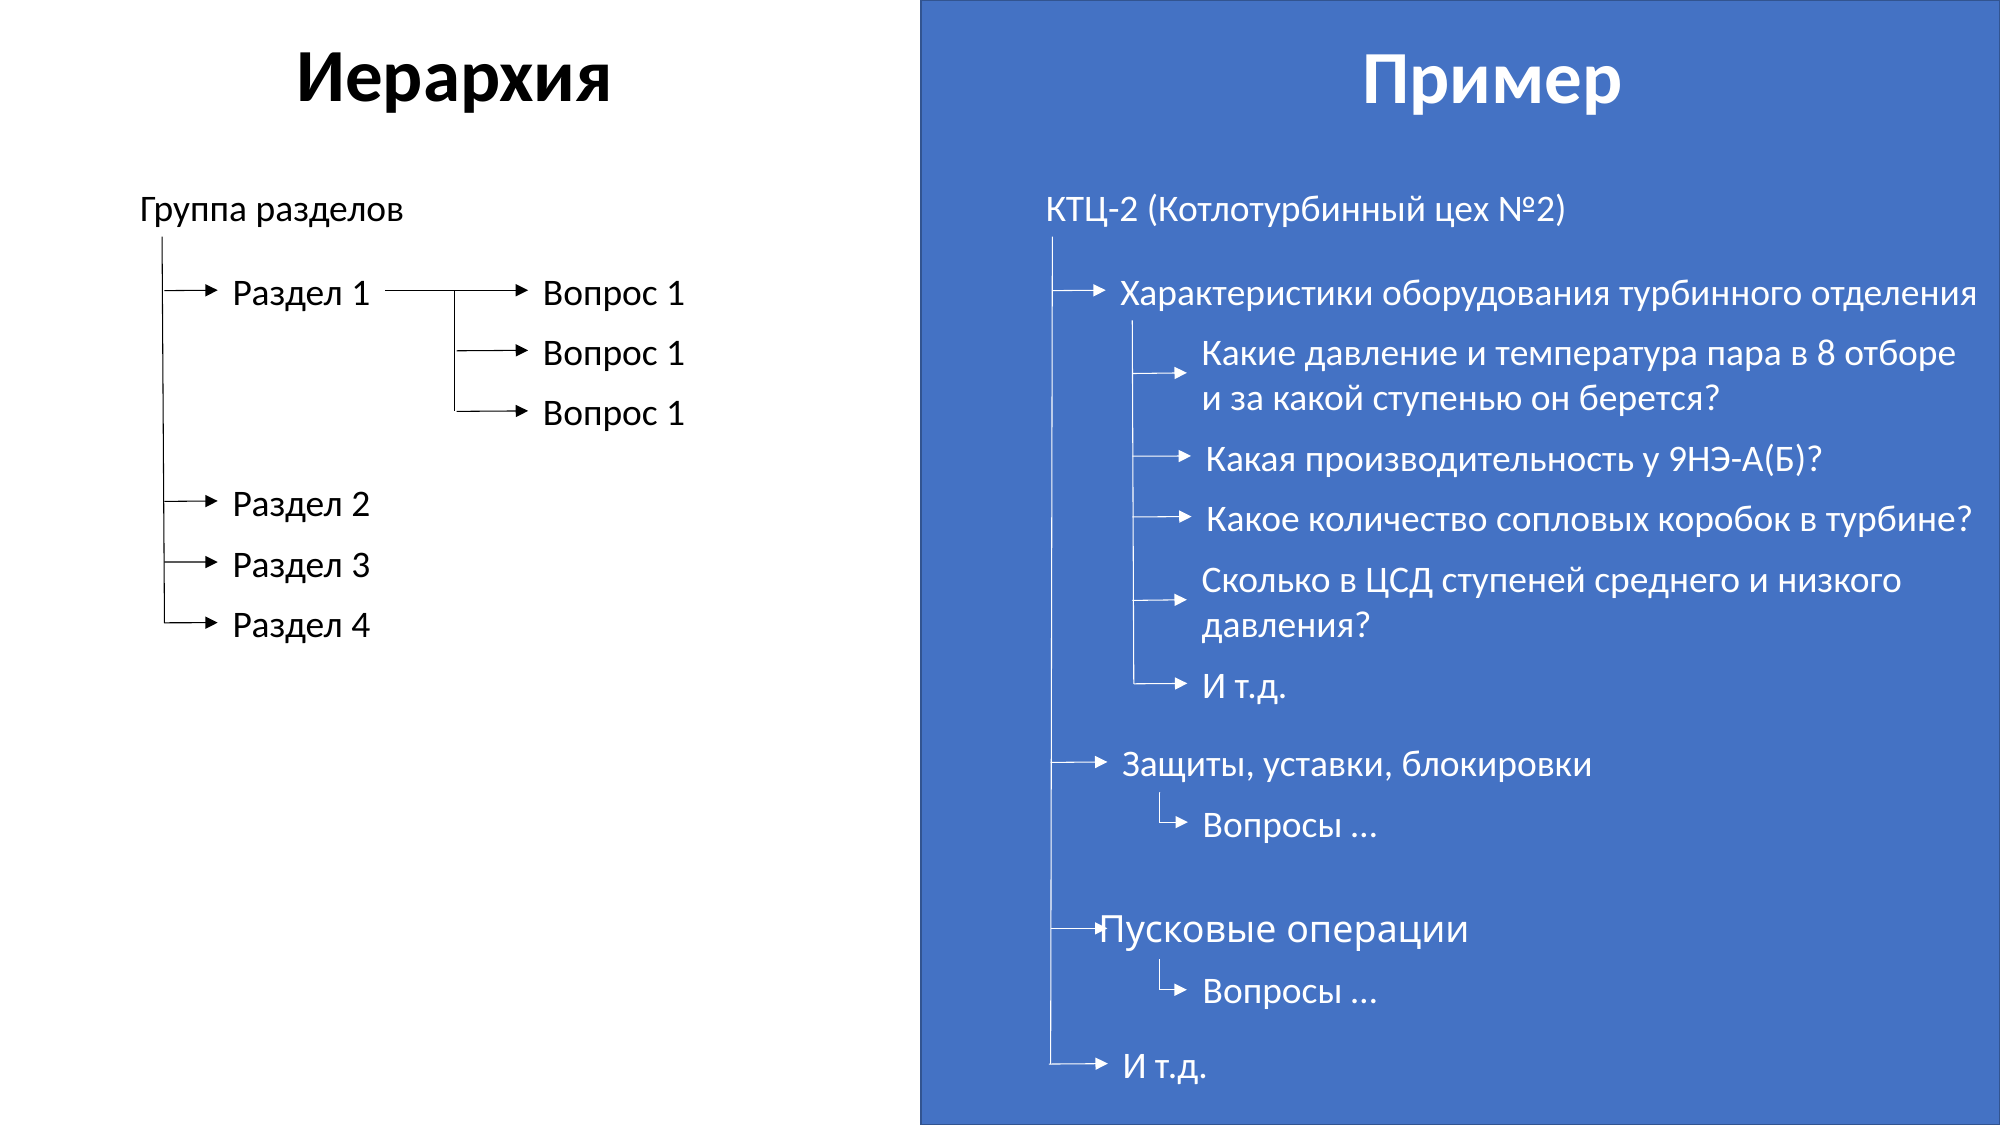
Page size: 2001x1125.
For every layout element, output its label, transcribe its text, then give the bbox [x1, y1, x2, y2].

text_box [920, 0, 2000, 1125]
text_box Вопросы … [1187, 958, 1393, 1019]
text_box Раздел 4 [217, 592, 386, 653]
text_box Сколько в ЦСД ступеней среднего и низкого давления? [1186, 547, 1974, 653]
text_box Вопрос 1 [528, 381, 701, 441]
text_box Какие давление и температура пара в 8 отборе и за какой ступенью он берется? [1186, 320, 1974, 426]
text_box Раздел 3 [217, 532, 386, 592]
text_box Защиты, уставки, блокировки [1107, 732, 1878, 792]
text_box КТЦ-2 (Котлотурбинный цех №2) [1030, 176, 1582, 236]
text_box Вопросы … [1187, 792, 1393, 852]
text_box Иерархия [281, 18, 628, 124]
text_box Какое количество сопловых коробок в турбине? [1191, 486, 1990, 547]
text_box Вопрос 1 [528, 260, 701, 320]
text_box Вопрос 1 [528, 320, 701, 381]
text_box Группа разделов [125, 176, 428, 236]
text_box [1158, 960, 1189, 989]
text_box Какая производительность у 9НЭ-А(Б)? [1191, 426, 1840, 486]
text_box И т.д. [1107, 1033, 1224, 1094]
text_box Раздел 1 [217, 260, 386, 321]
text_box Характеристики оборудования турбинного отделения [1105, 260, 1994, 321]
text_box Пусковые операции [1083, 898, 1485, 958]
text_box Раздел 2 [217, 471, 386, 531]
text_box И т.д. [1187, 653, 1303, 714]
text_box Пример [1347, 21, 1638, 126]
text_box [1158, 793, 1189, 822]
